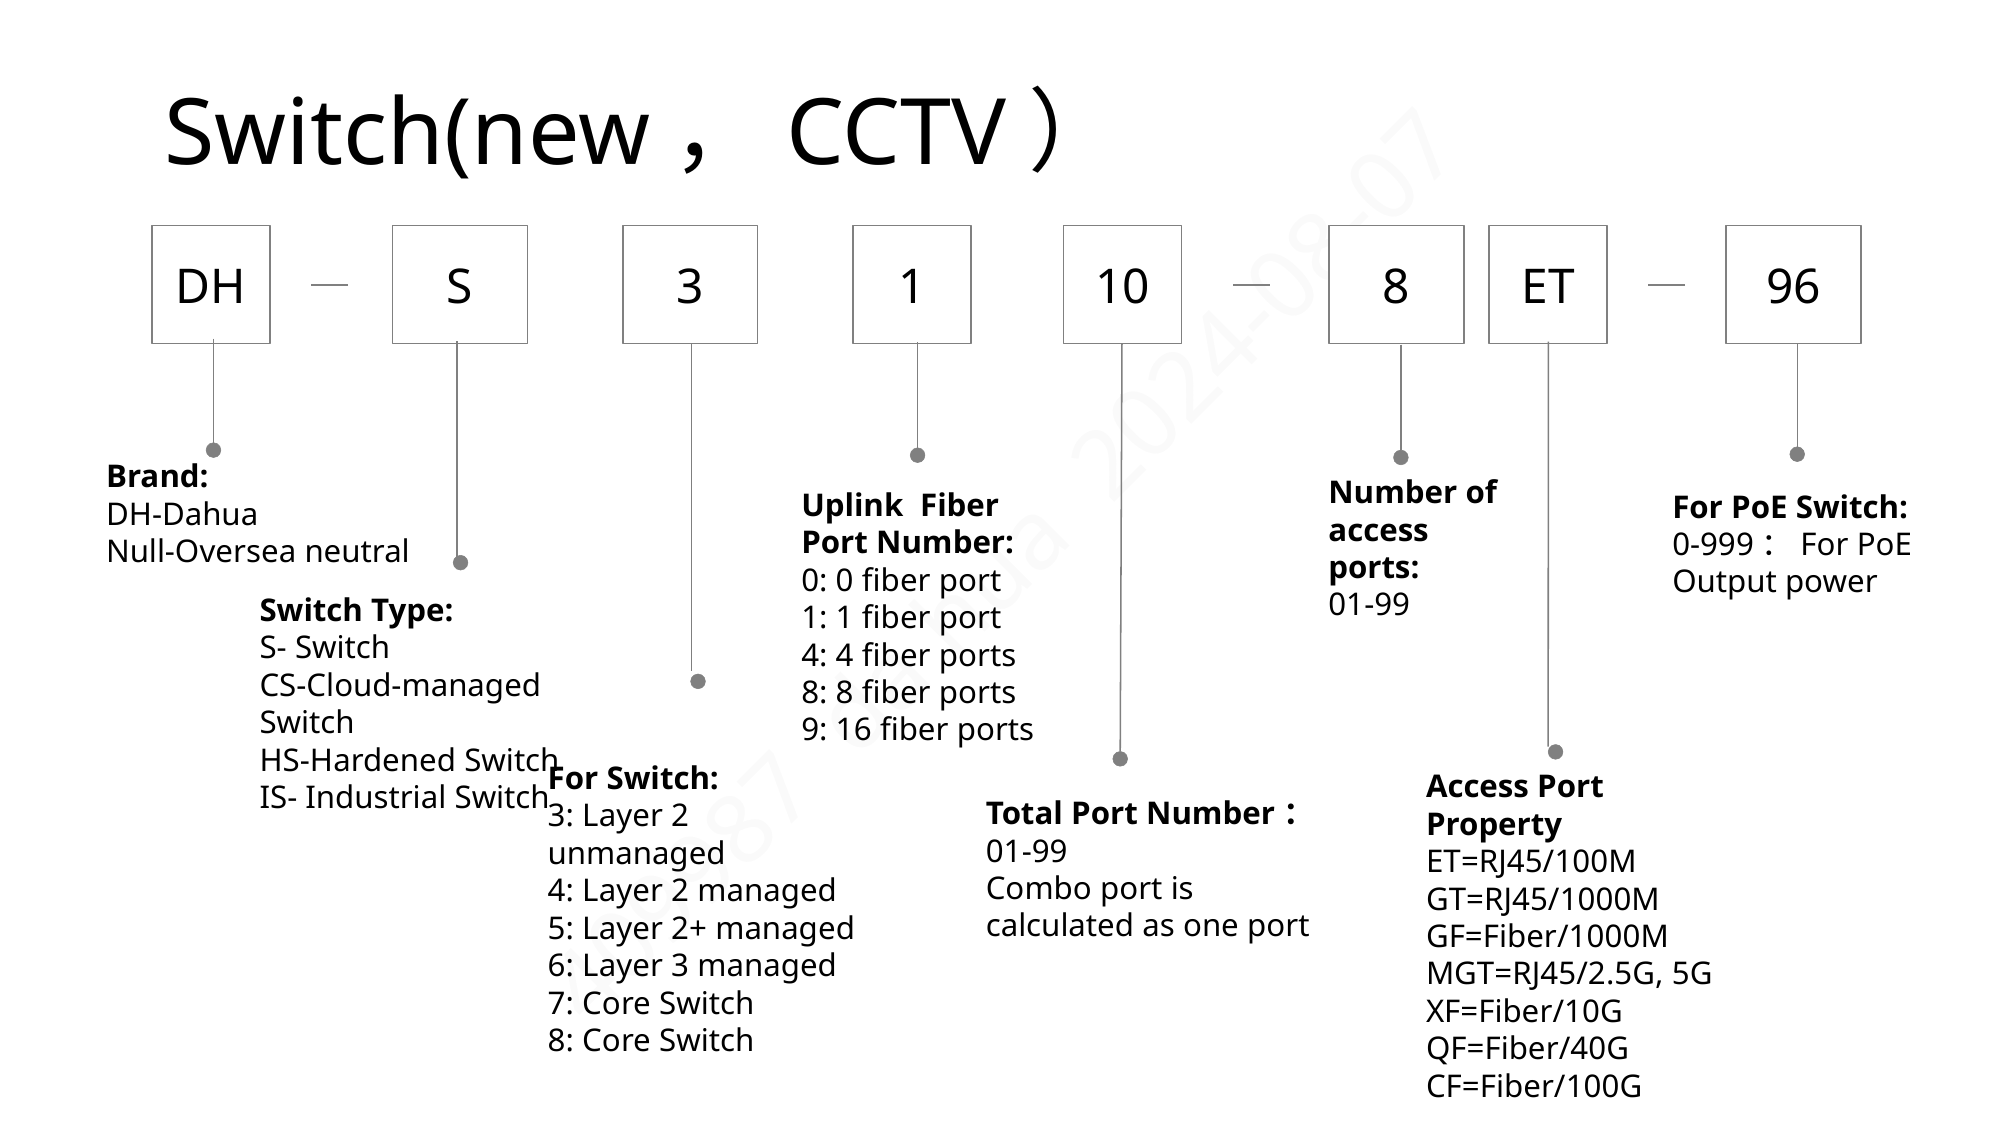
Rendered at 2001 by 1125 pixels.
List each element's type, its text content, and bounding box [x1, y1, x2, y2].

text_box [453, 555, 468, 571]
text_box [1112, 343, 1128, 767]
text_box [910, 342, 925, 463]
text_box S [392, 225, 528, 344]
text_box 96 [1726, 225, 1862, 344]
text_box ET [1489, 225, 1608, 344]
text_box For PoE Switch: 0-999：For PoE Output power [1657, 479, 1936, 607]
text_box For Switch: 3: Layer 2 unmanaged 4: Layer 2 managed 5: Layer 2+ managed 6: Layer 3 managed 7: Core Switch 8: Core Switch [536, 752, 869, 1064]
text_box Brand: DH-Dahua Null-Oversea neutral [94, 451, 433, 575]
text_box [1393, 344, 1409, 465]
text_box Uplink Fiber Port Number: 0: 0 fiber port 1: 1 fiber port 4: 4 fiber ports 8: 8 fiber ports 9: 16 fiber ports [790, 479, 1077, 753]
text_box [1548, 744, 1563, 760]
text_box [690, 673, 706, 689]
text_box Access Port Property ET=RJ45/100M GT=RJ45/1000M GF=Fiber/1000M MGT=RJ45/2.5G, 5G XF=Fiber/10G QF=Fiber/40G CF=Fiber/100G [1411, 759, 1759, 1111]
text_box 3 [622, 225, 758, 344]
text_box 1 [853, 225, 972, 344]
text_box Total Port Number： 01-99 Combo port is calculated as one port [971, 785, 1340, 951]
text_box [1789, 341, 1805, 462]
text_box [206, 338, 221, 458]
text_box Switch Type: S- Switch CS-Cloud-managed Switch HS-Hardened Switch IS- Industrial Switch [248, 584, 655, 821]
text_box Number of access ports: 01-99 [1317, 466, 1536, 628]
text_box 10 [1063, 225, 1182, 344]
text_box 8 [1328, 225, 1464, 344]
text_box DH [151, 225, 270, 344]
title Switch(new，CCTV） [149, 63, 2000, 206]
